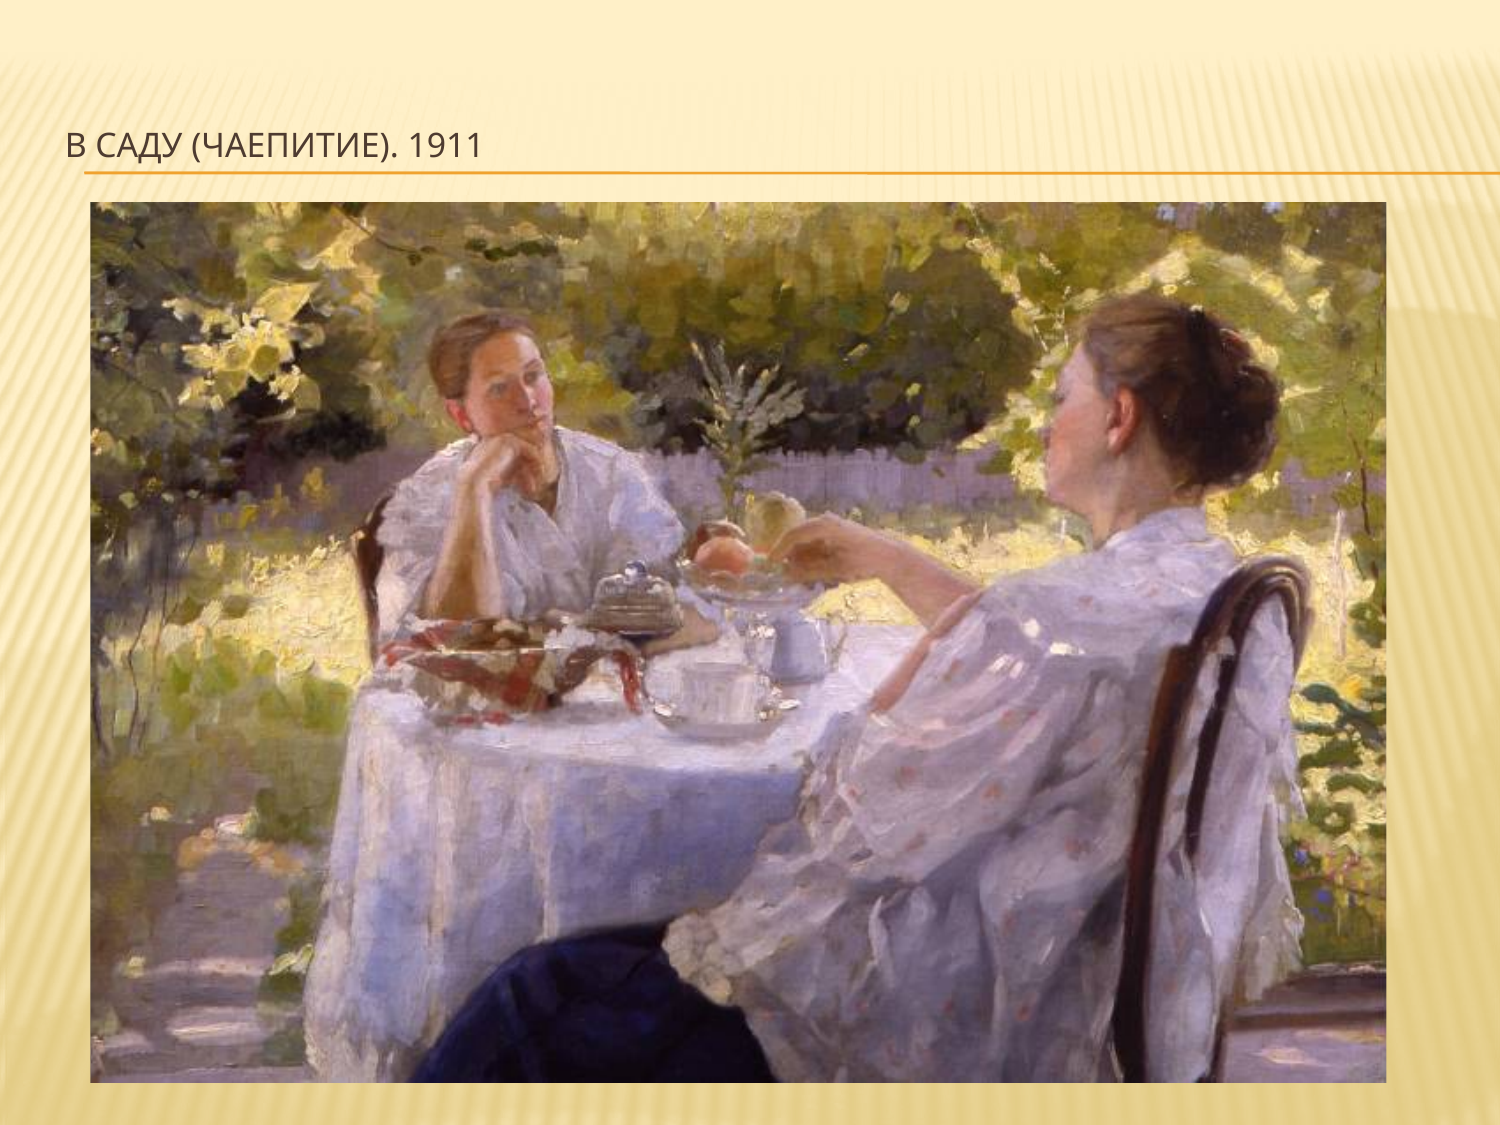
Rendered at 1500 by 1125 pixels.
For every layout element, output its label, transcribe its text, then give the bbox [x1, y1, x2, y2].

title В саду (Чаепитие). 1911 [50, 75, 1475, 213]
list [90, 201, 1387, 1083]
